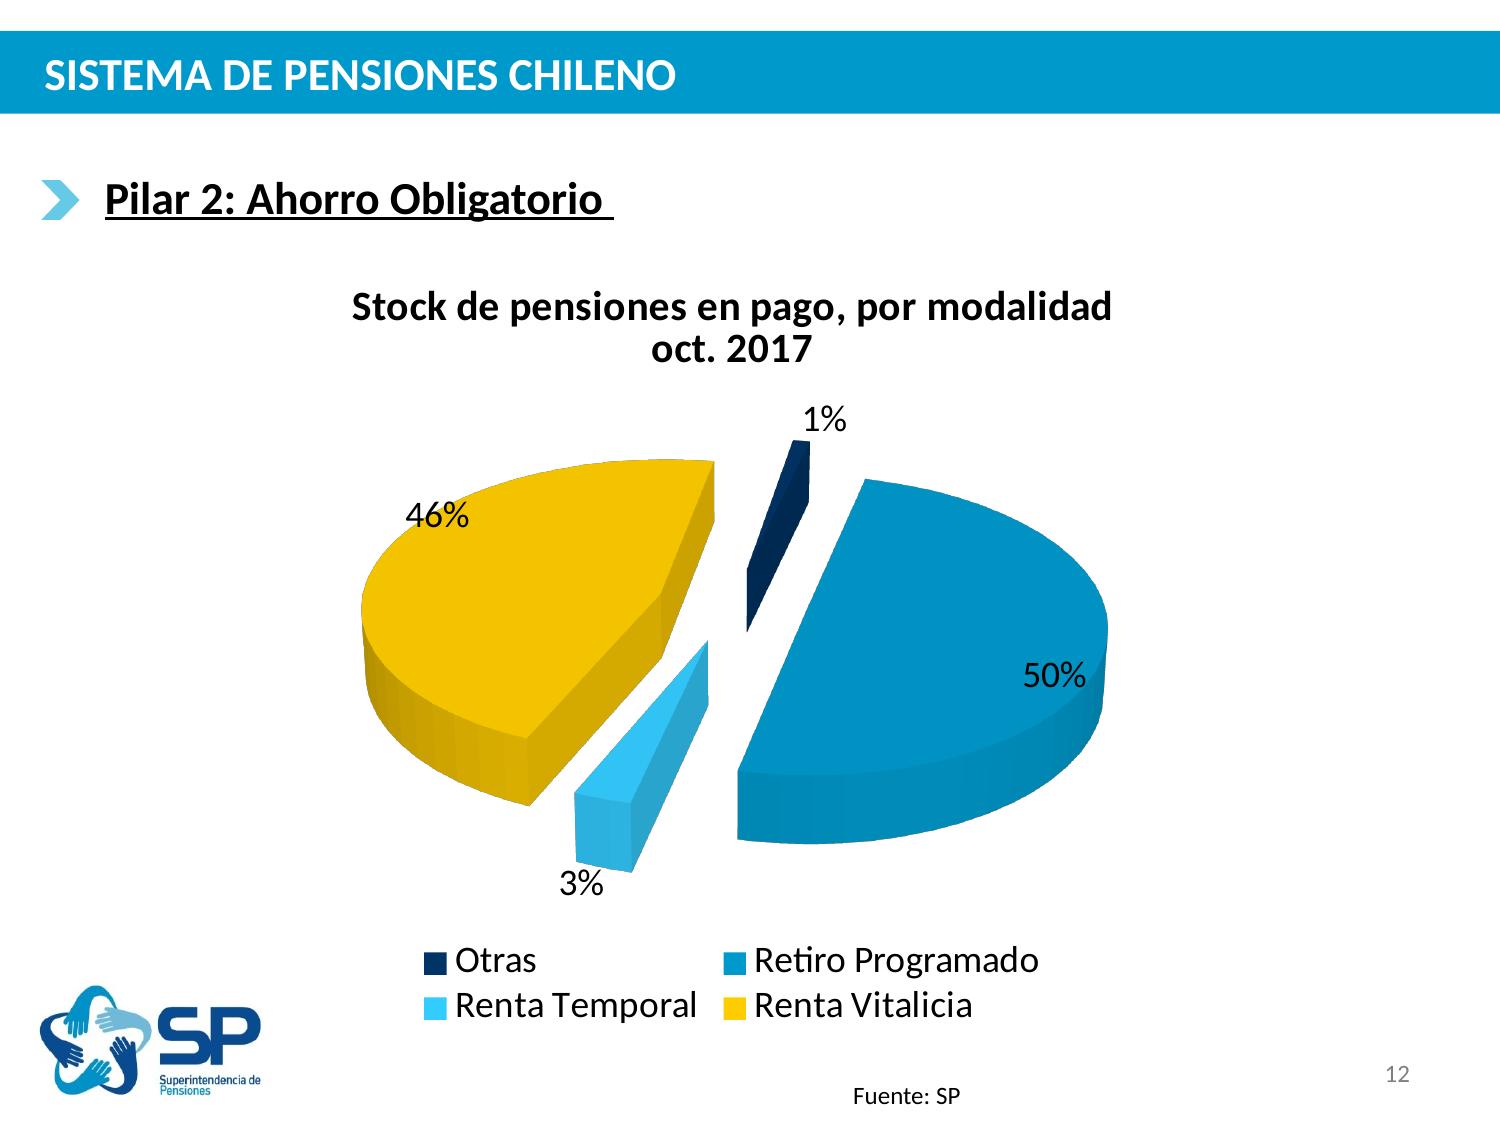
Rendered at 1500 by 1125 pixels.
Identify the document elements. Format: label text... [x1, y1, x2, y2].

slide_number 12 [1074, 1042, 1425, 1103]
title SISTEMA DE PENSIONES CHILENO [29, 30, 1380, 114]
text_box Fuente: SP [838, 1072, 1412, 1117]
text_box [39, 178, 82, 222]
text_box Pilar 2: Ahorro Obligatorio [90, 160, 1400, 231]
picture [29, 975, 276, 1106]
chart [135, 252, 1329, 1036]
